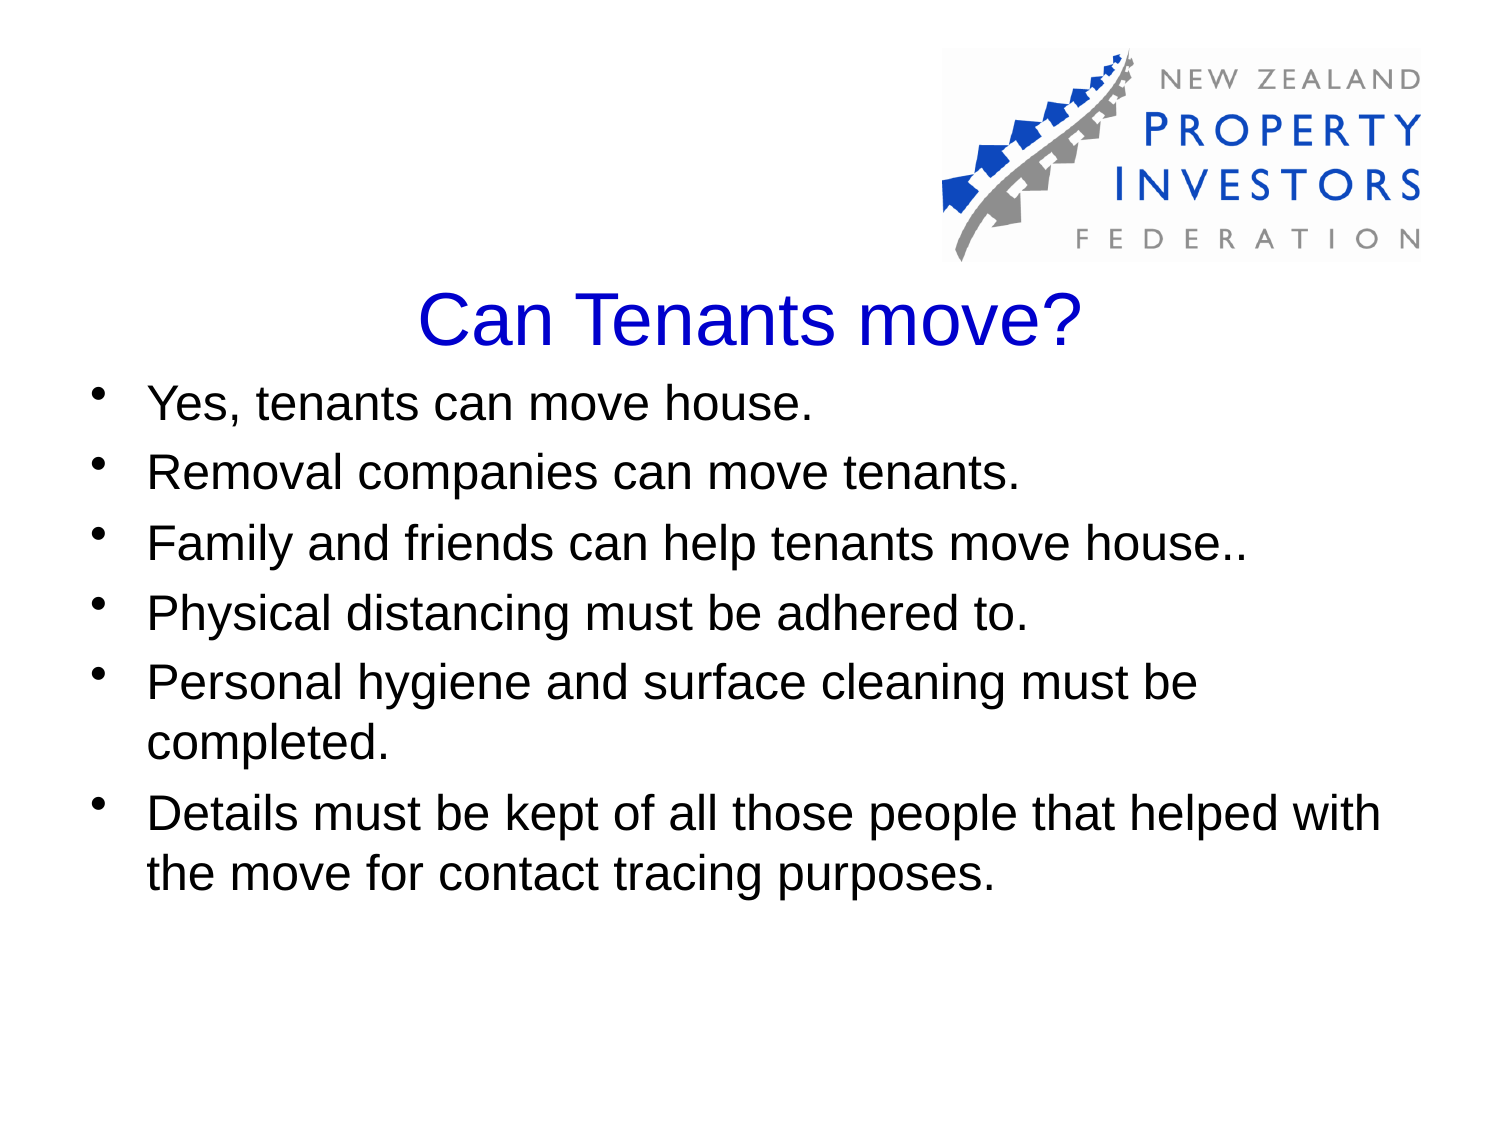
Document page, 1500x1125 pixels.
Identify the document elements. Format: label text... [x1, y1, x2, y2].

list Can Tenants move? Yes, tenants can move house. Removal companies can move tenants. Family and friends can help tenants move house.. Physical distancing must be adhered to. Personal hygiene and surface cleaning must be completed. Details must be kept of all those people that helped with the move for contact tracing purposes. [74, 262, 1426, 1006]
picture [941, 48, 1421, 262]
